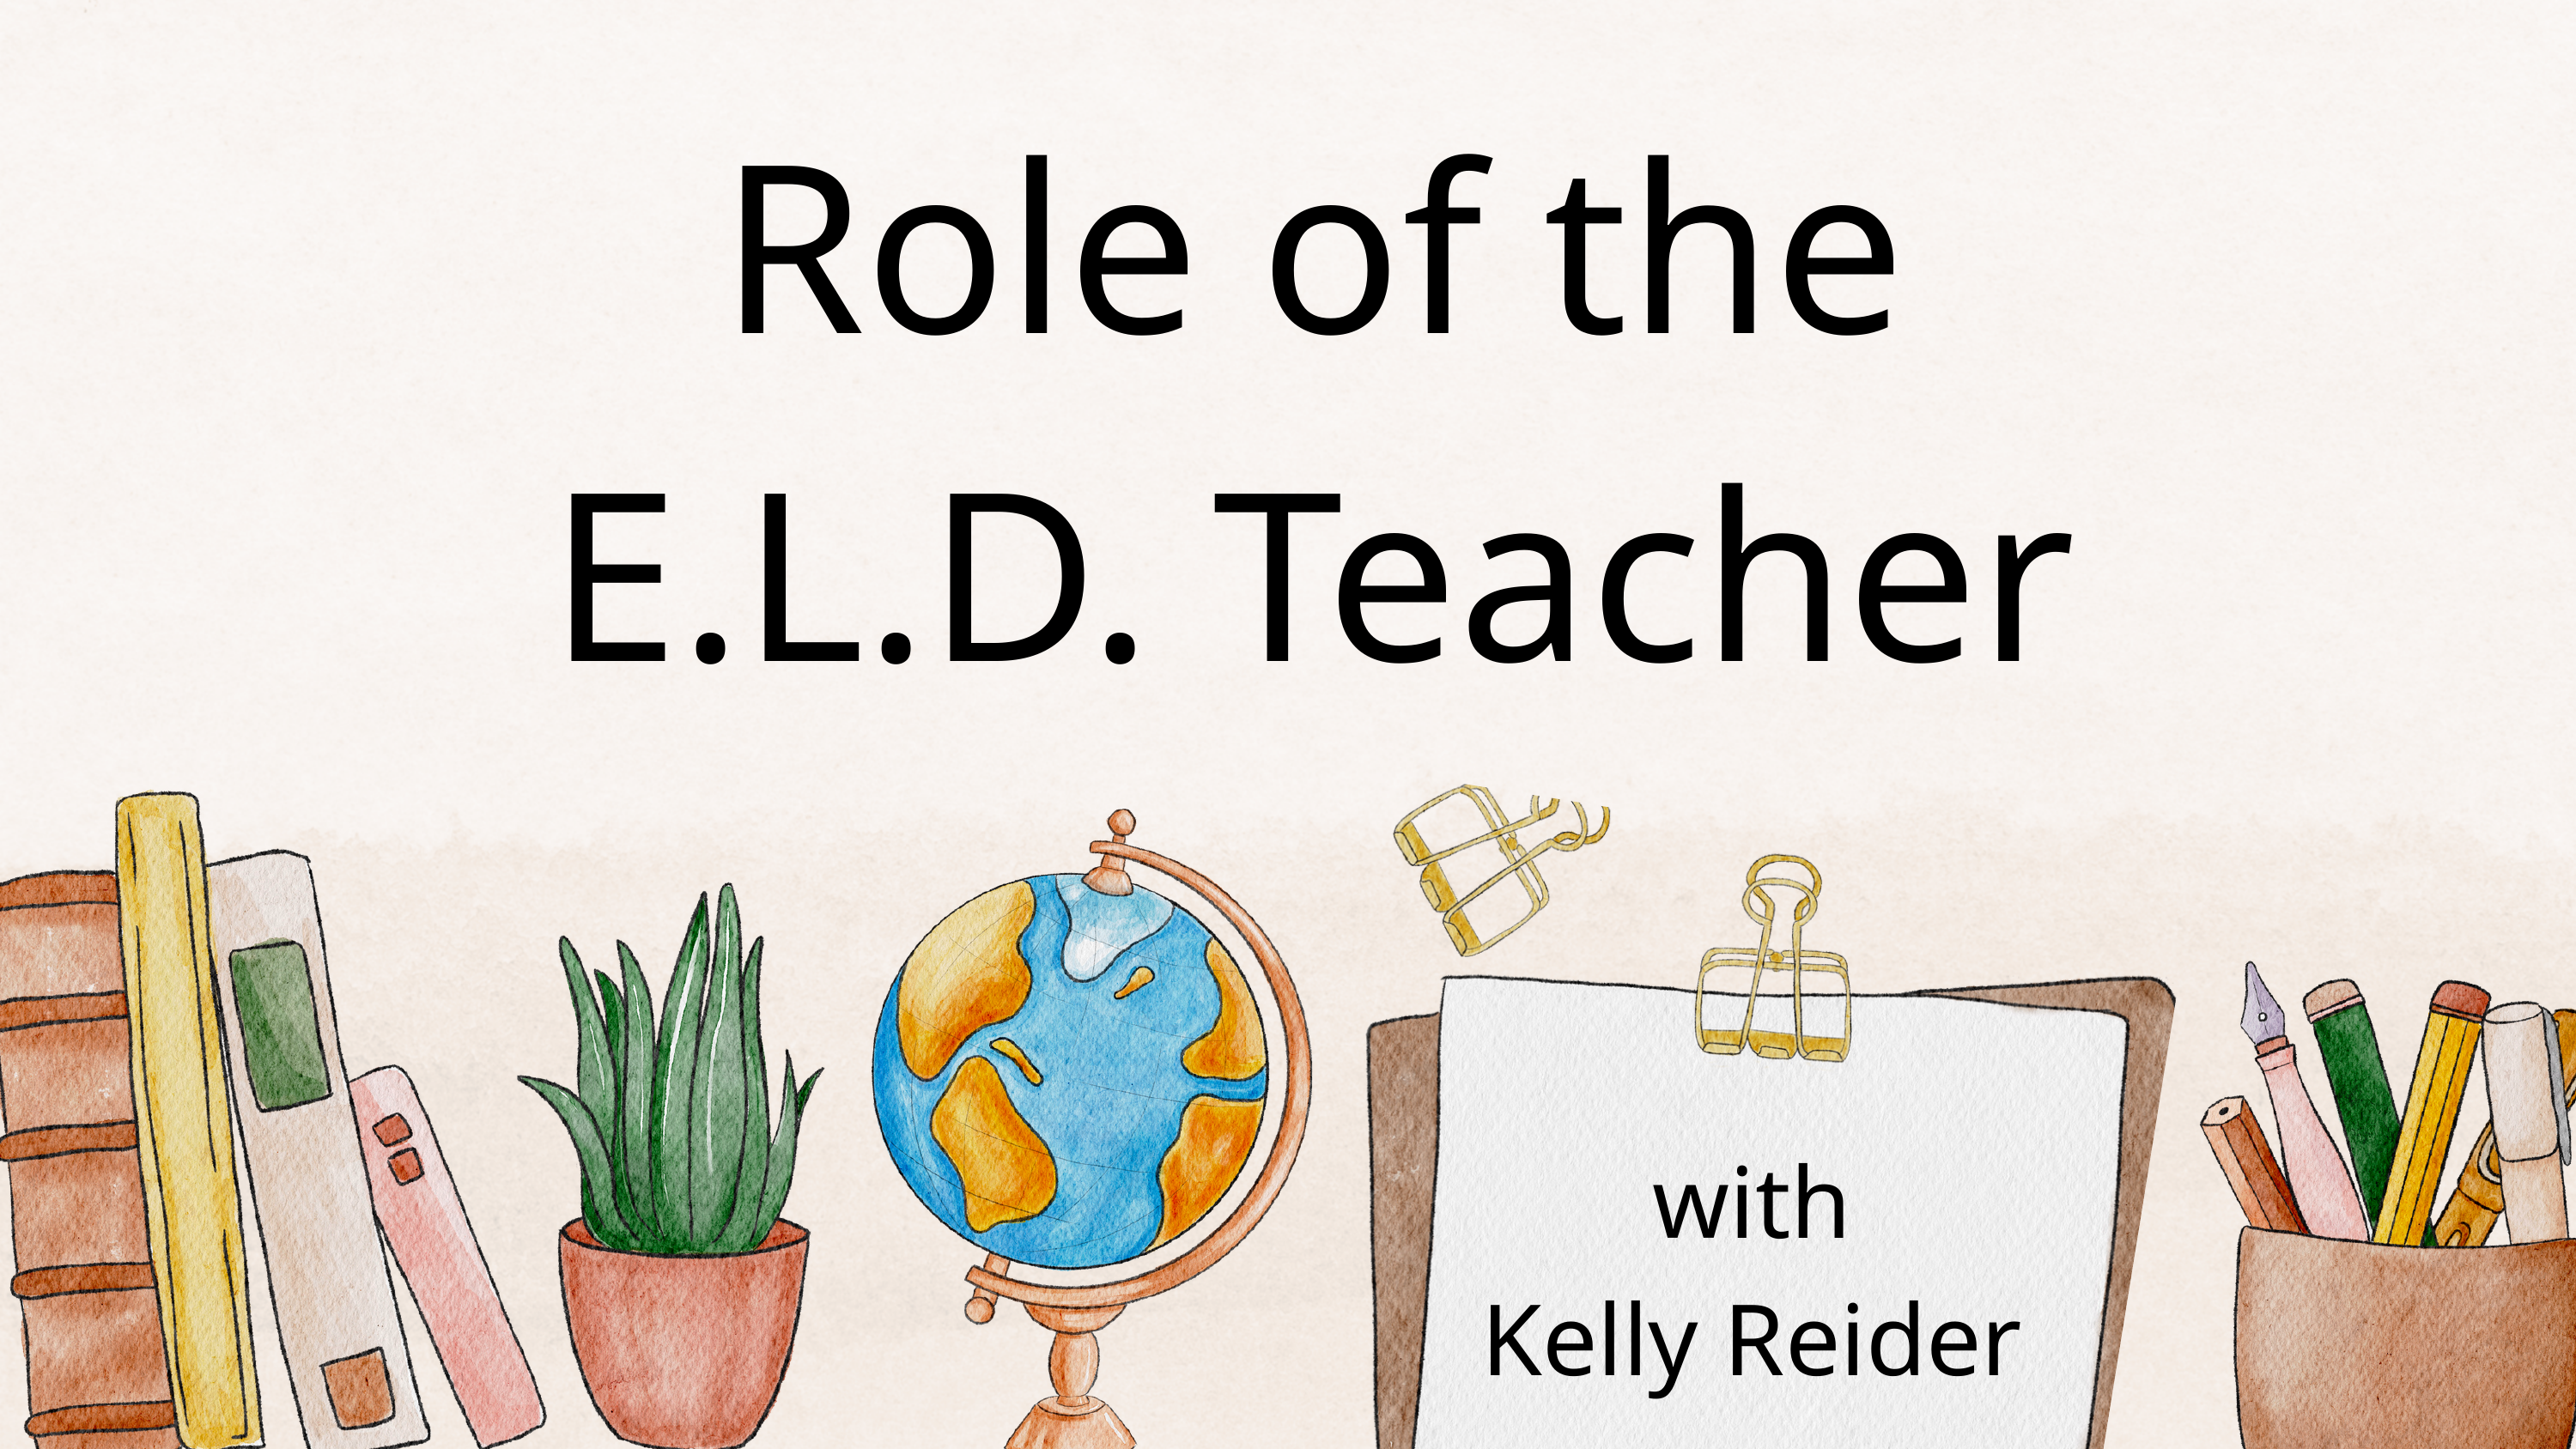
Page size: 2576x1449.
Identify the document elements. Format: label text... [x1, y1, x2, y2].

text_box [2191, 948, 2576, 1449]
text_box [0, 785, 827, 1449]
text_box Role of the E.L.D. Teacher [169, 52, 2456, 708]
text_box [1283, 772, 2192, 1449]
text_box [0, 0, 2576, 1449]
text_box with Kelly Reider [1396, 1119, 2108, 1396]
text_box [866, 801, 1313, 1449]
